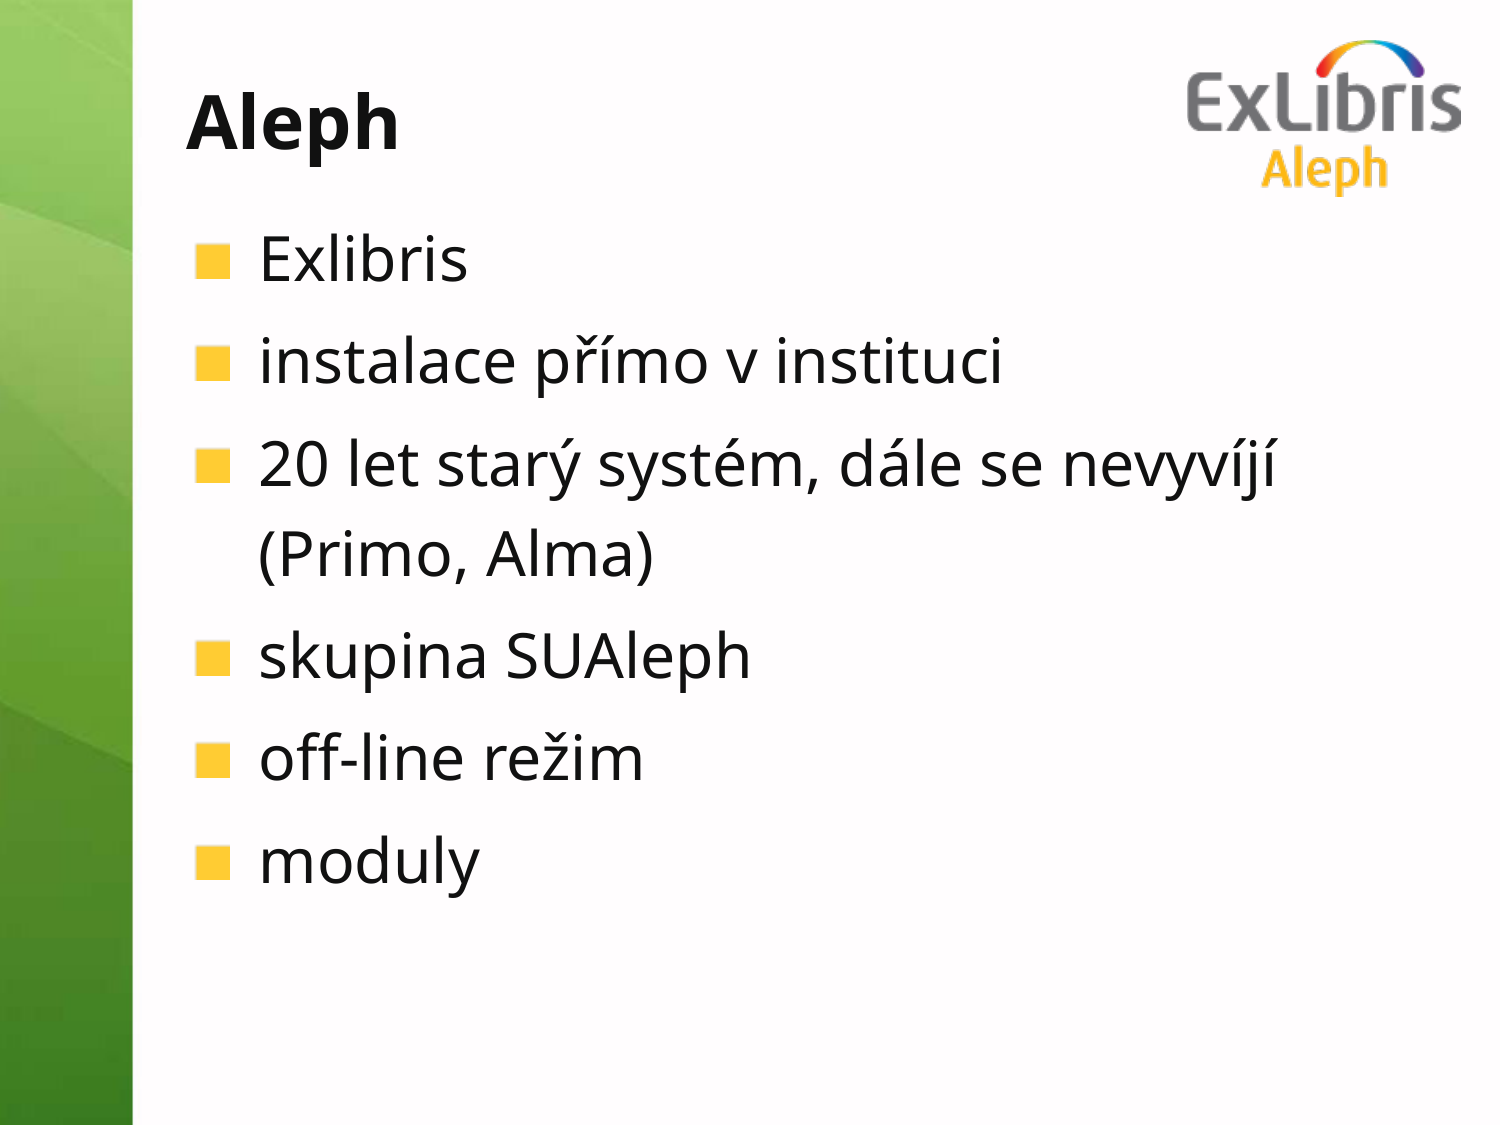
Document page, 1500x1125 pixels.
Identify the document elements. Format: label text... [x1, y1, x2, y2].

picture [0, 0, 1500, 1125]
title Aleph [171, 77, 1181, 161]
list Exlibris instalace přímo v instituci 20 let starý systém, dále se nevyvíjí (Primo, Alma) skupina SUAleph off-line režim moduly [171, 196, 1447, 1094]
